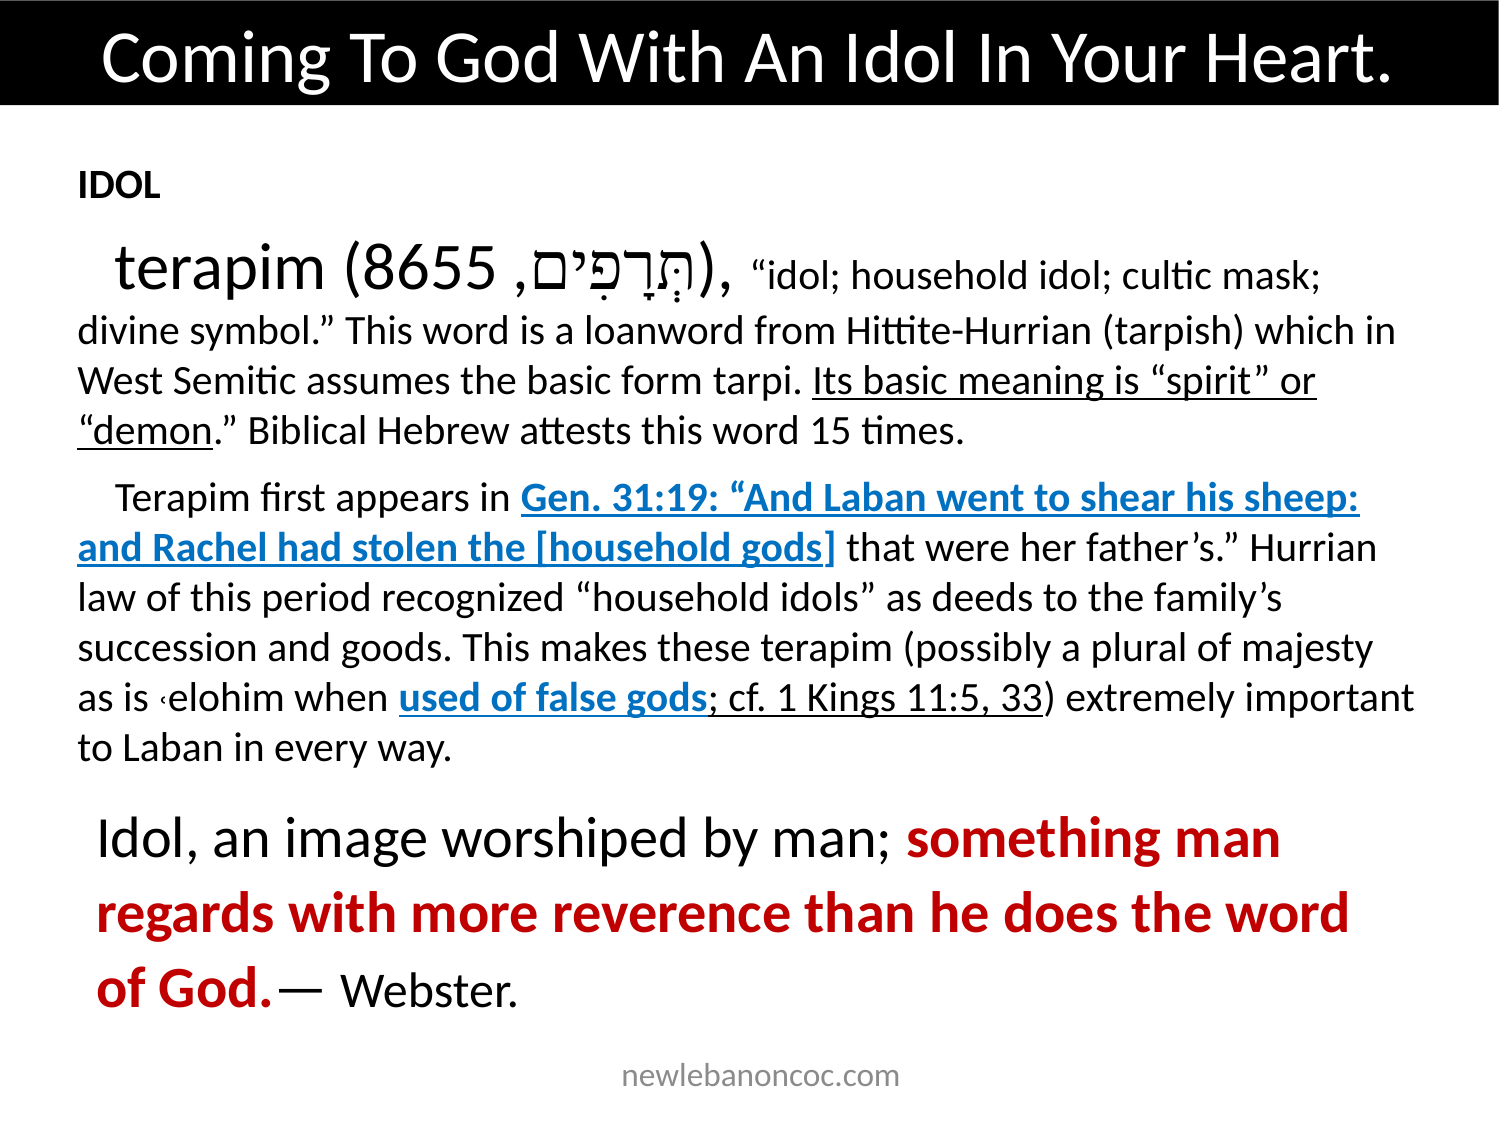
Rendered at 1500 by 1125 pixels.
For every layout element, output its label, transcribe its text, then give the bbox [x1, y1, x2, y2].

text_box IDOL terapim (תְּרָפִים, 8655), “idol; household idol; cultic mask; divine symbol.” This word is a loanword from Hittite-Hurrian (tarpish) which in West Semitic assumes the basic form tarpi. Its basic meaning is “spirit” or “demon.” Biblical Hebrew attests this word 15 times. Terapim first appears in Gen. 31:19: “And Laban went to shear his sheep: and Rachel had stolen the [household gods] that were her father’s.” Hurrian law of this period recognized “household idols” as deeds to the family’s succession and goods. This makes these terapim (possibly a plural of majesty as is ˓elohim when used of false gods; cf. 1 Kings 11:5, 33) extremely important to Laban in every way. [62, 145, 1433, 824]
footer newlebanoncoc.com [0, 1042, 1500, 1103]
text_box Idol, an image worshiped by man; something man regards with more reverence than he does the word of God.— Webster. [81, 787, 1407, 1027]
text_box Coming To God With An Idol In Your Heart. [0, 0, 1499, 106]
